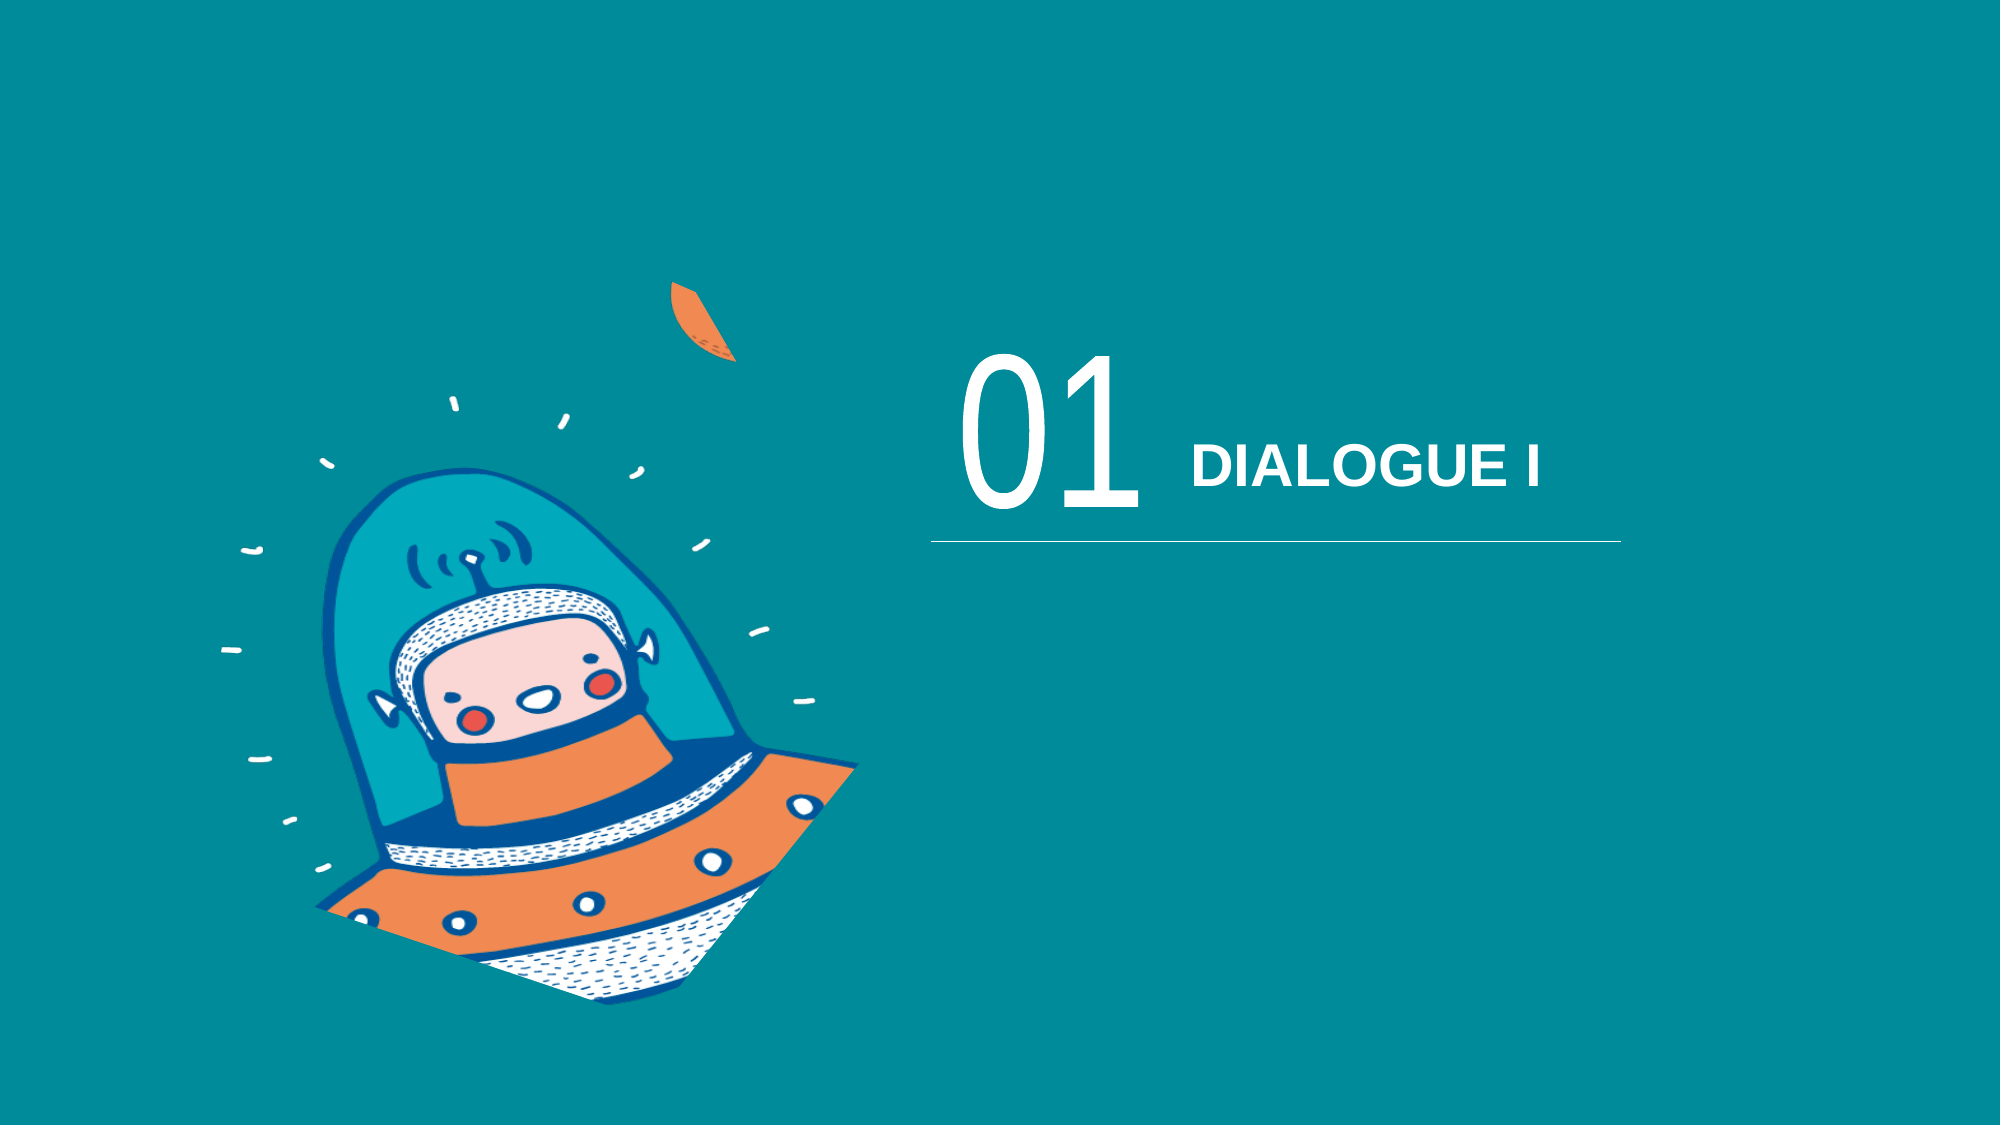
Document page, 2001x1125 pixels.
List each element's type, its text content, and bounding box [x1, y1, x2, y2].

picture [220, 189, 924, 1021]
title DIALOGUE I [1175, 360, 2000, 507]
